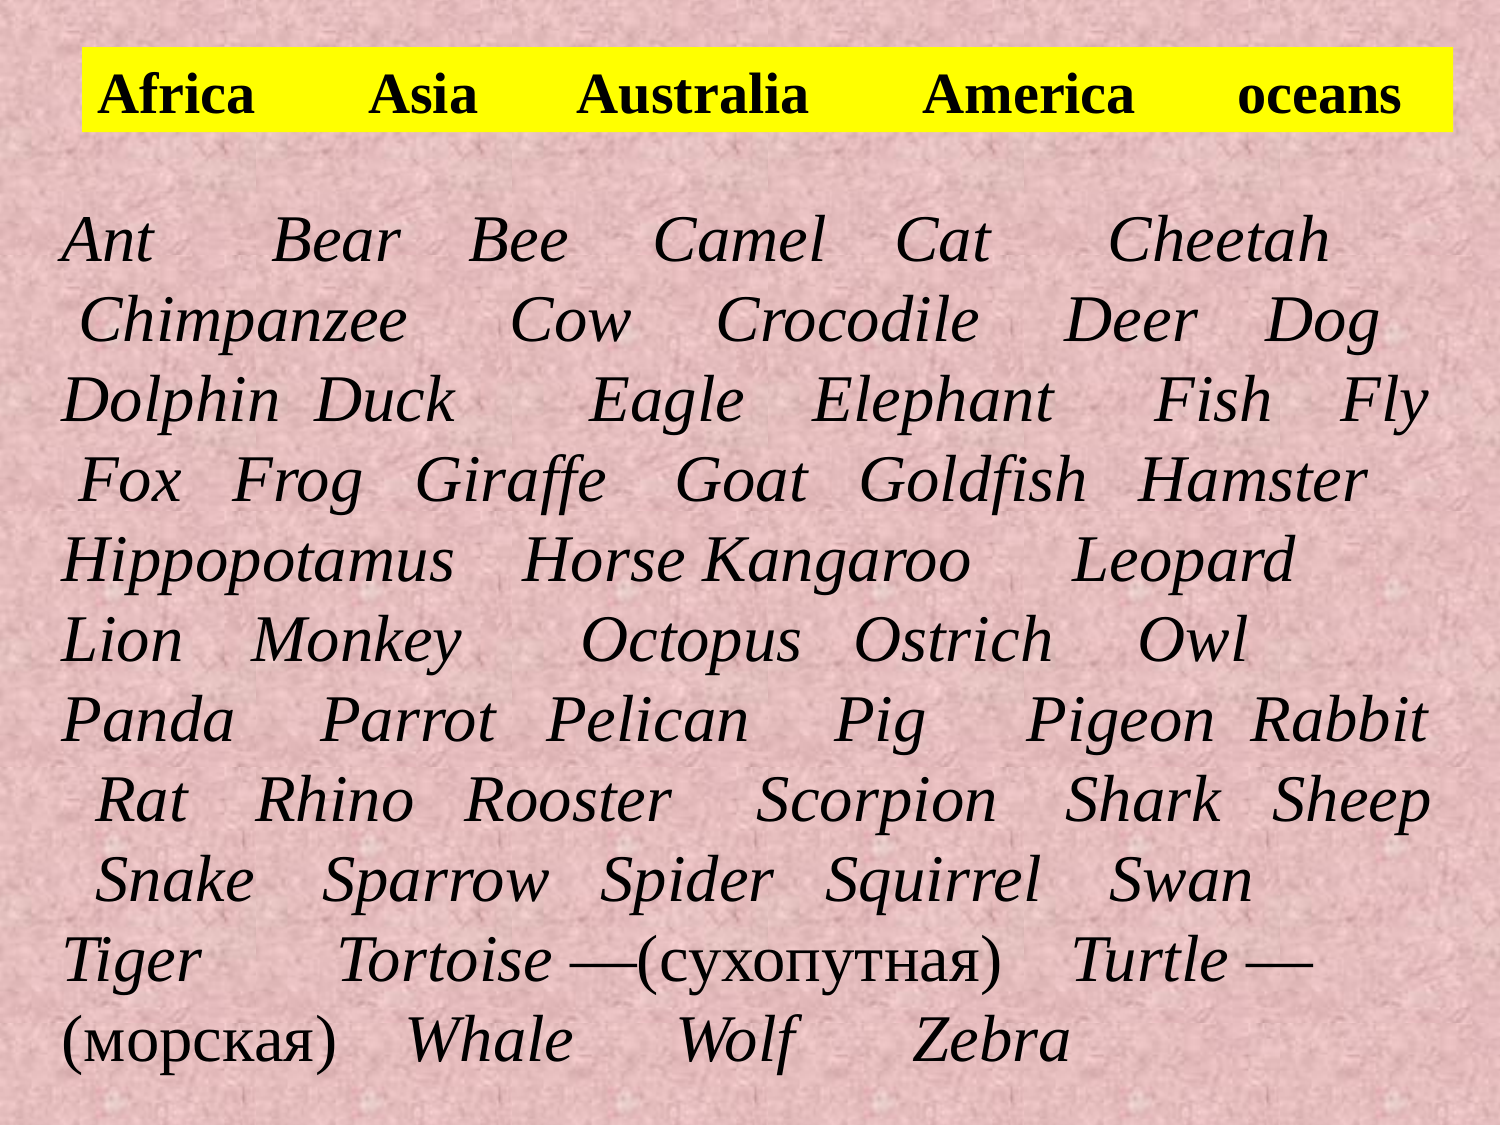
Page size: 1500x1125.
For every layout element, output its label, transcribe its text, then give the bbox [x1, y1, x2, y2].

text_box Ant Bear Bee Camel Cat Cheetah Chimpanzee Cow Crocodile Deer Dog Dolphin Duck Eagle Elephant Fish Fly Fox Frog Giraffe Goat Goldfish Hamster Hippopotamus Horse Kangaroo Leopard Lion Monkey Octopus Ostrich Owl Panda Parrot Pelican Pig Pigeon Rabbit Rat Rhino Rooster Scorpion Shark Sheep Snake Sparrow Spider Squirrel Swan Tiger Tortoise —(сухопутная) Turtle —(морская) Whale Wolf Zebra [46, 187, 1465, 1082]
picture [0, 0, 1500, 1125]
text_box Africa Asia Australia America oceans [82, 47, 1454, 133]
